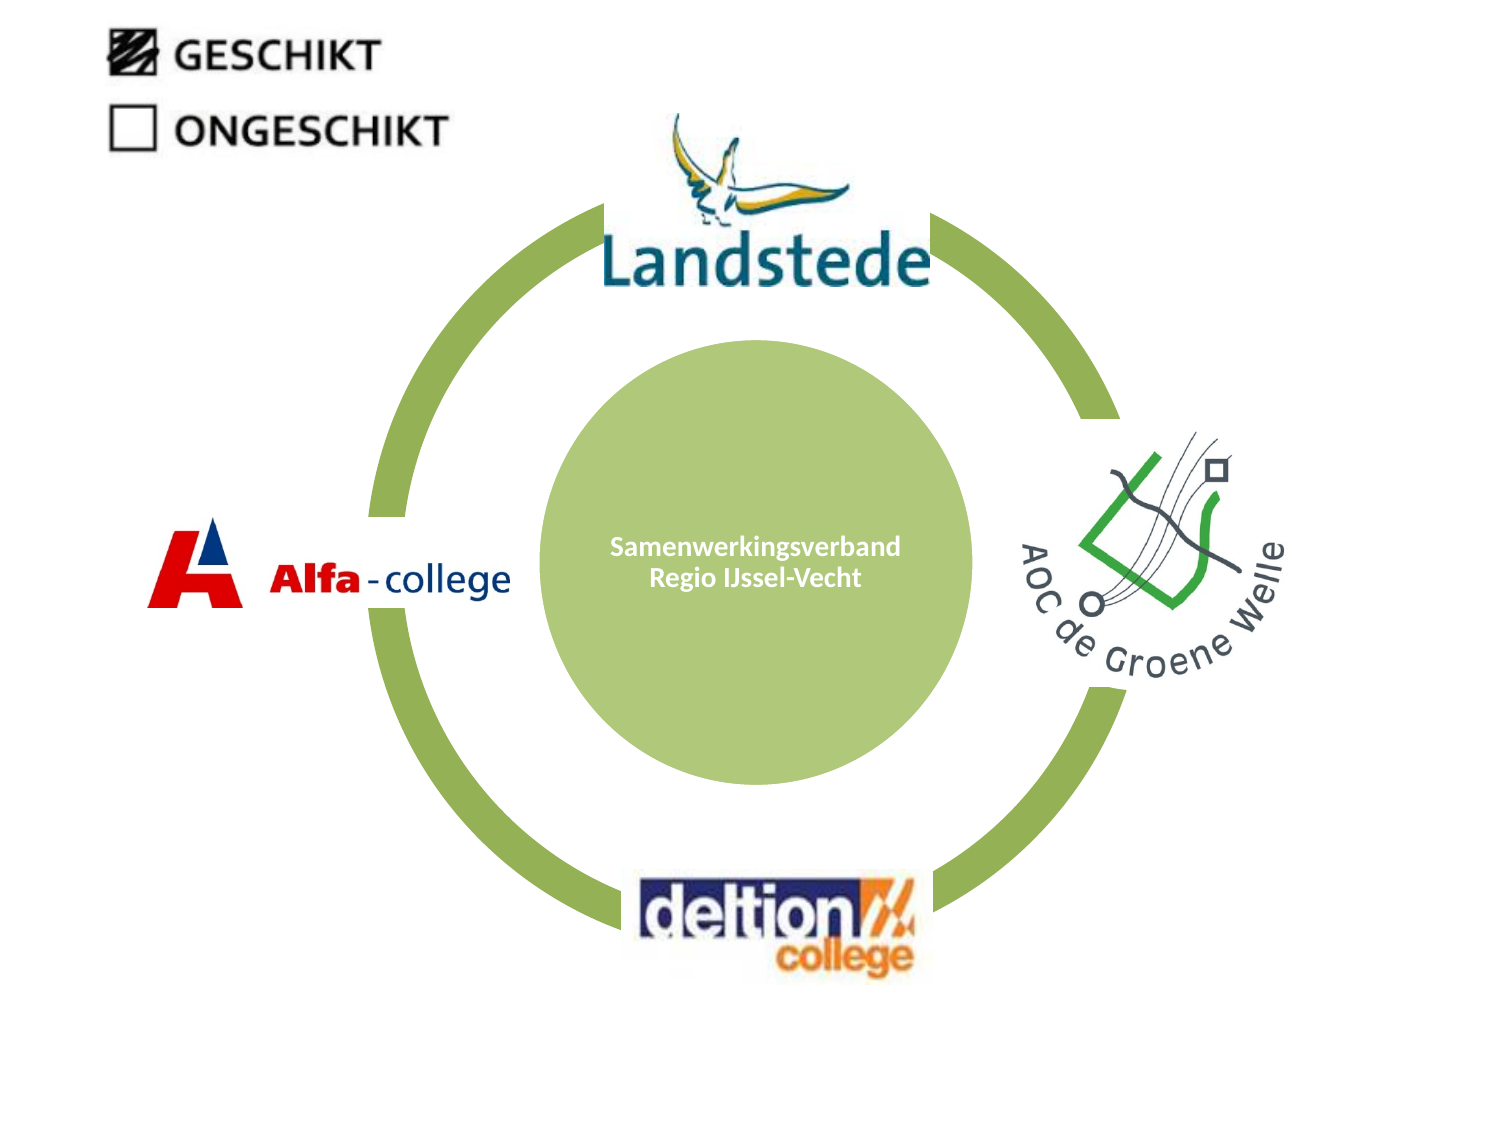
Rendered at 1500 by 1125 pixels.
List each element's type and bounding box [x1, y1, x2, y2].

list [104, 18, 455, 41]
picture [604, 113, 931, 288]
text_box [76, 54, 1436, 1071]
picture [621, 869, 933, 985]
picture [1009, 419, 1294, 687]
picture [147, 517, 510, 608]
